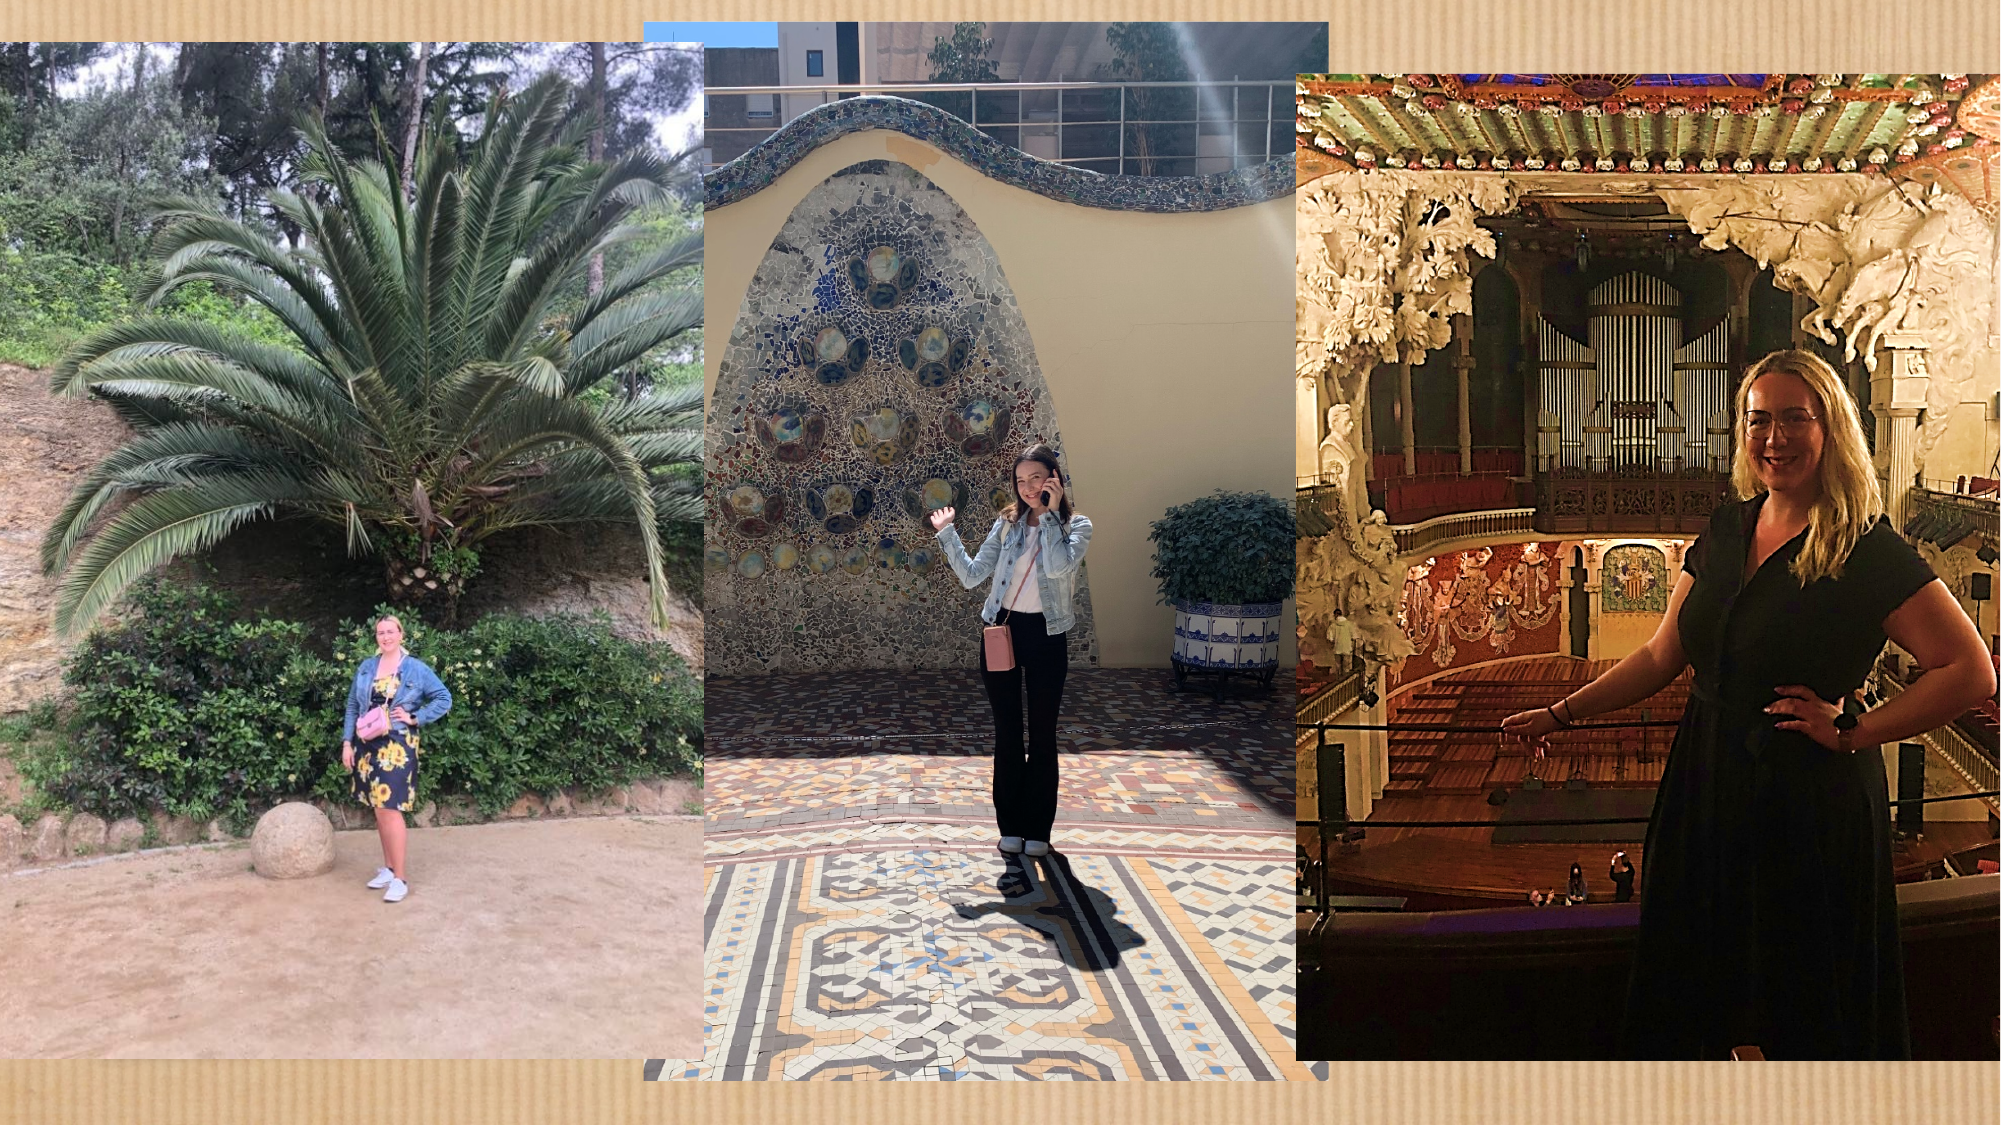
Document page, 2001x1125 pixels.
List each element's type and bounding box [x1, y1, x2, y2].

list [705, 208, 1516, 894]
list [0, 42, 705, 1059]
picture [0, 0, 2001, 1125]
